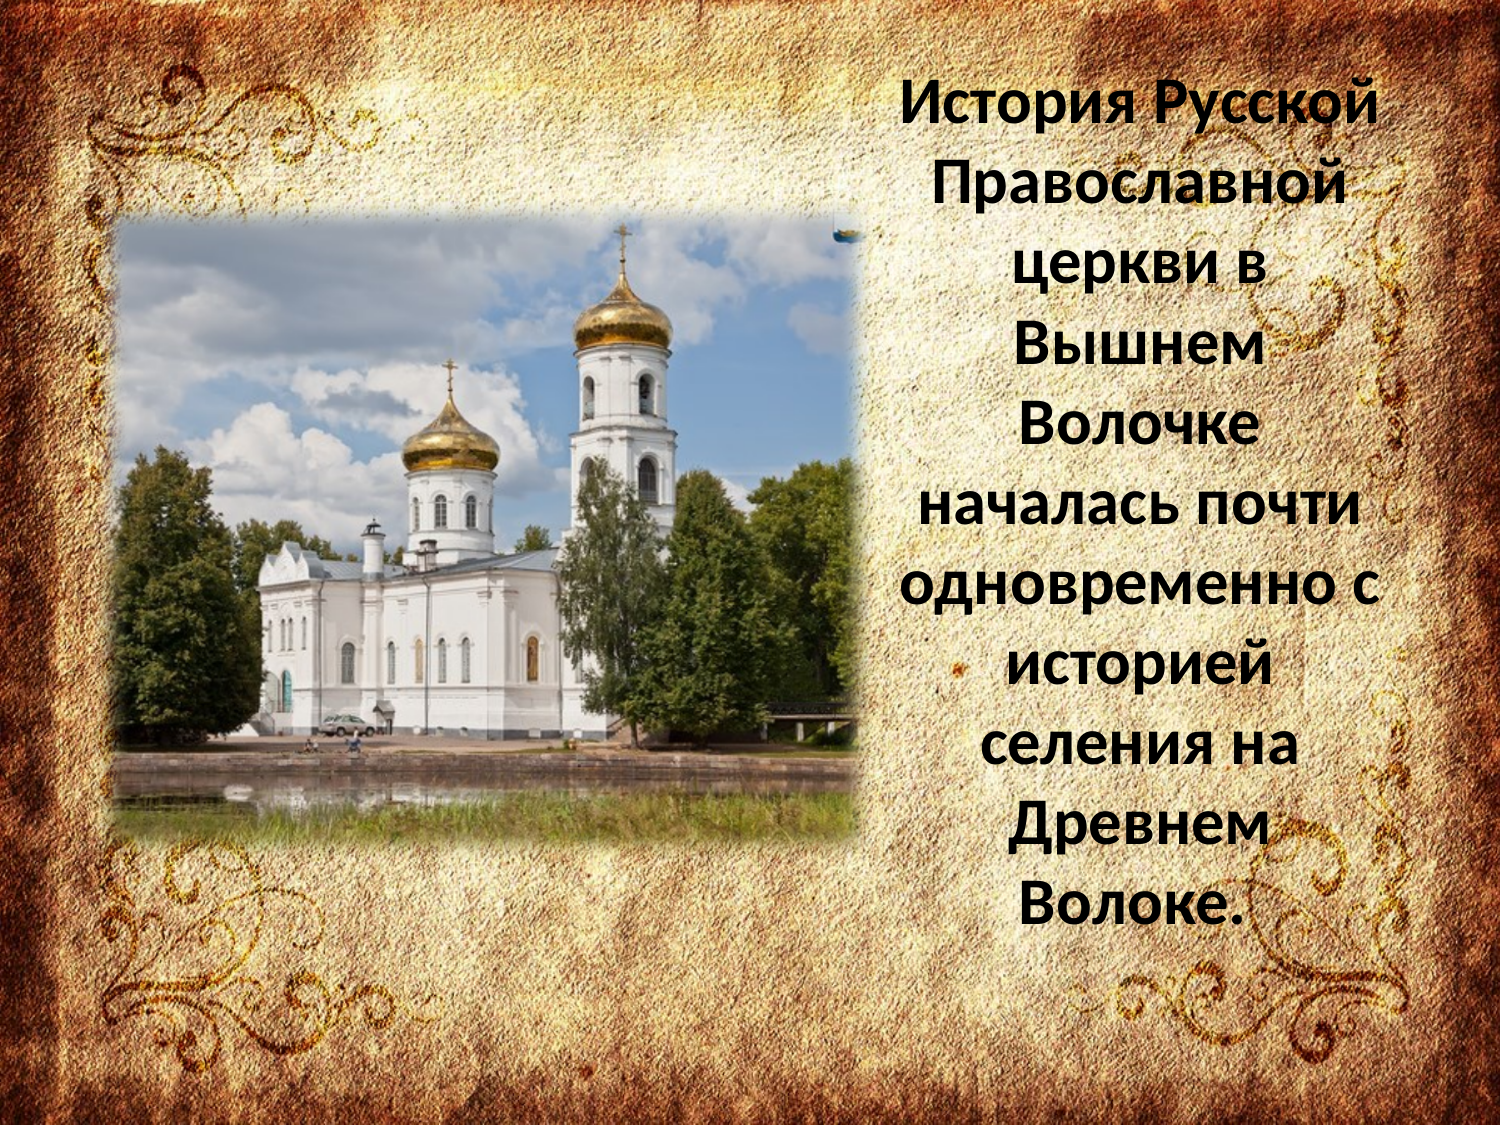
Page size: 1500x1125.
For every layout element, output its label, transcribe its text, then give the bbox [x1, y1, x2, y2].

title История Русской Православной церкви в Вышнем Волочке началась почти одновременно с историей селения на Древнем Волоке. [872, 1, 1408, 994]
picture [0, 0, 1500, 1125]
